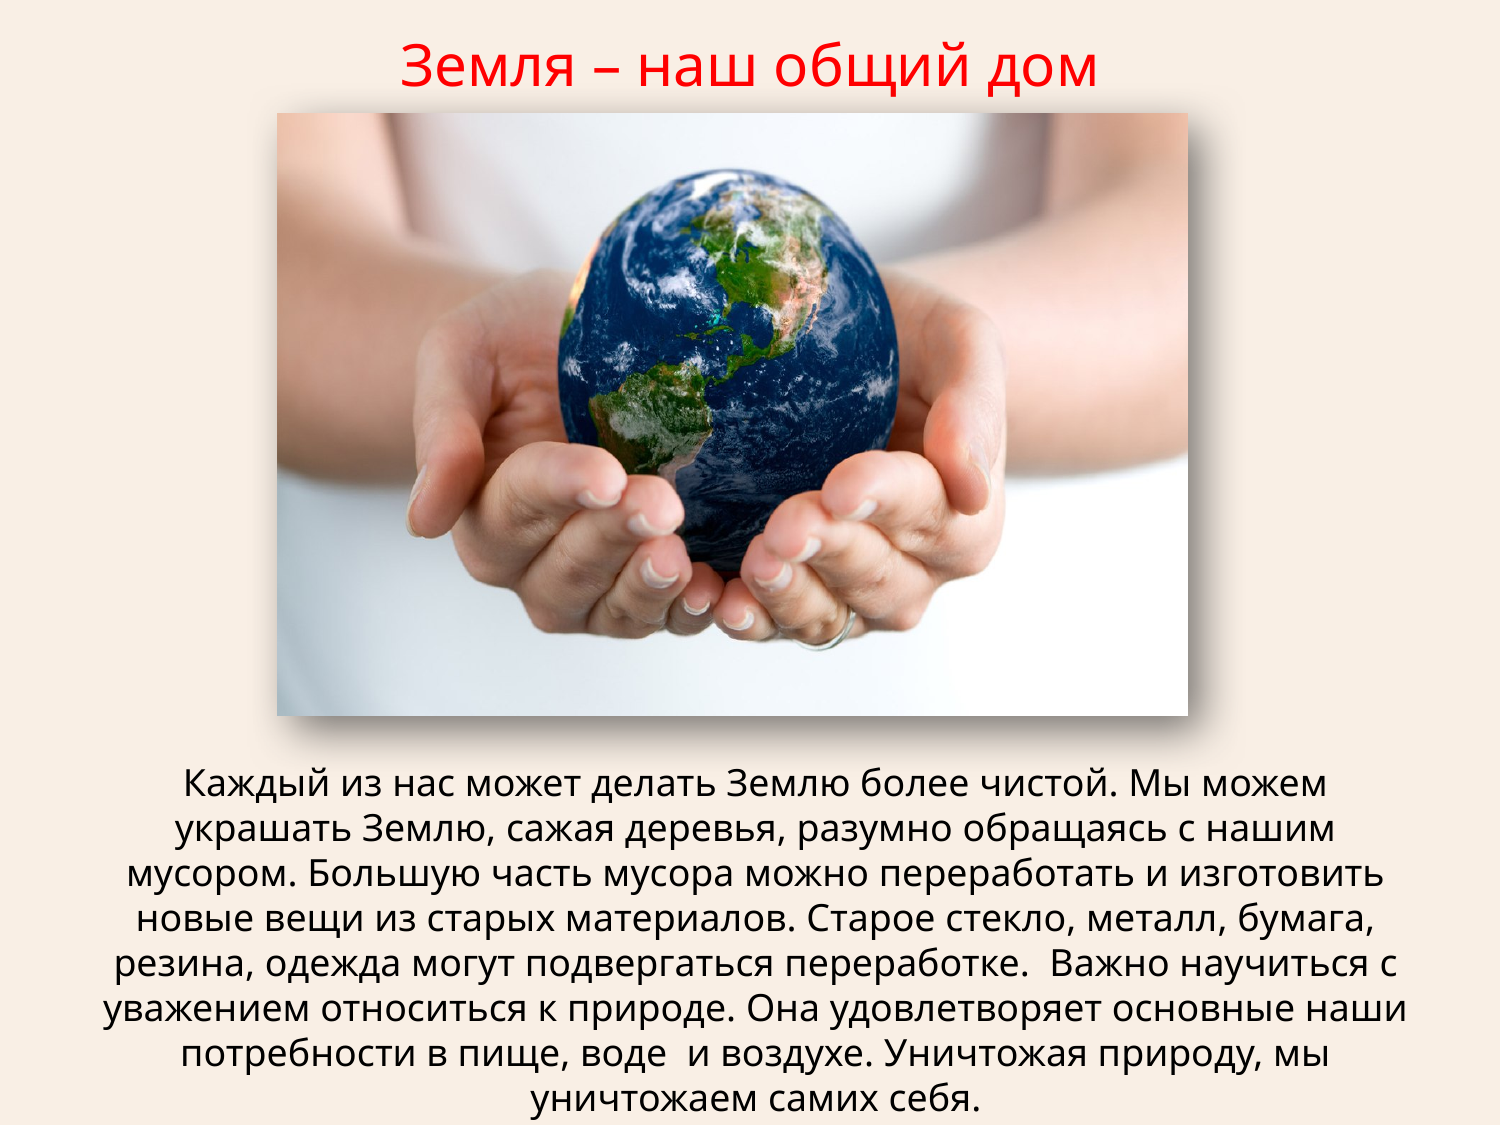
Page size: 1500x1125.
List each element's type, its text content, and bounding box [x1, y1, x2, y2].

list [277, 113, 1188, 717]
title Земля – наш общий дом [75, 0, 1425, 126]
text_box Каждый из нас может делать Землю более чистой. Мы можем украшать Землю, сажая деревья, разумно обращаясь с нашим мусором. Большую часть мусора можно переработать и изготовить новые вещи из старых материалов. Старое стекло, металл, бумага, резина, одежда могут подвергаться переработке. Важно научиться с уважением относиться к природе. Она удовлетворяет основные наши потребности в пище, воде и воздухе. Уничтожая природу, мы уничтожаем самих себя. [76, 751, 1436, 1125]
